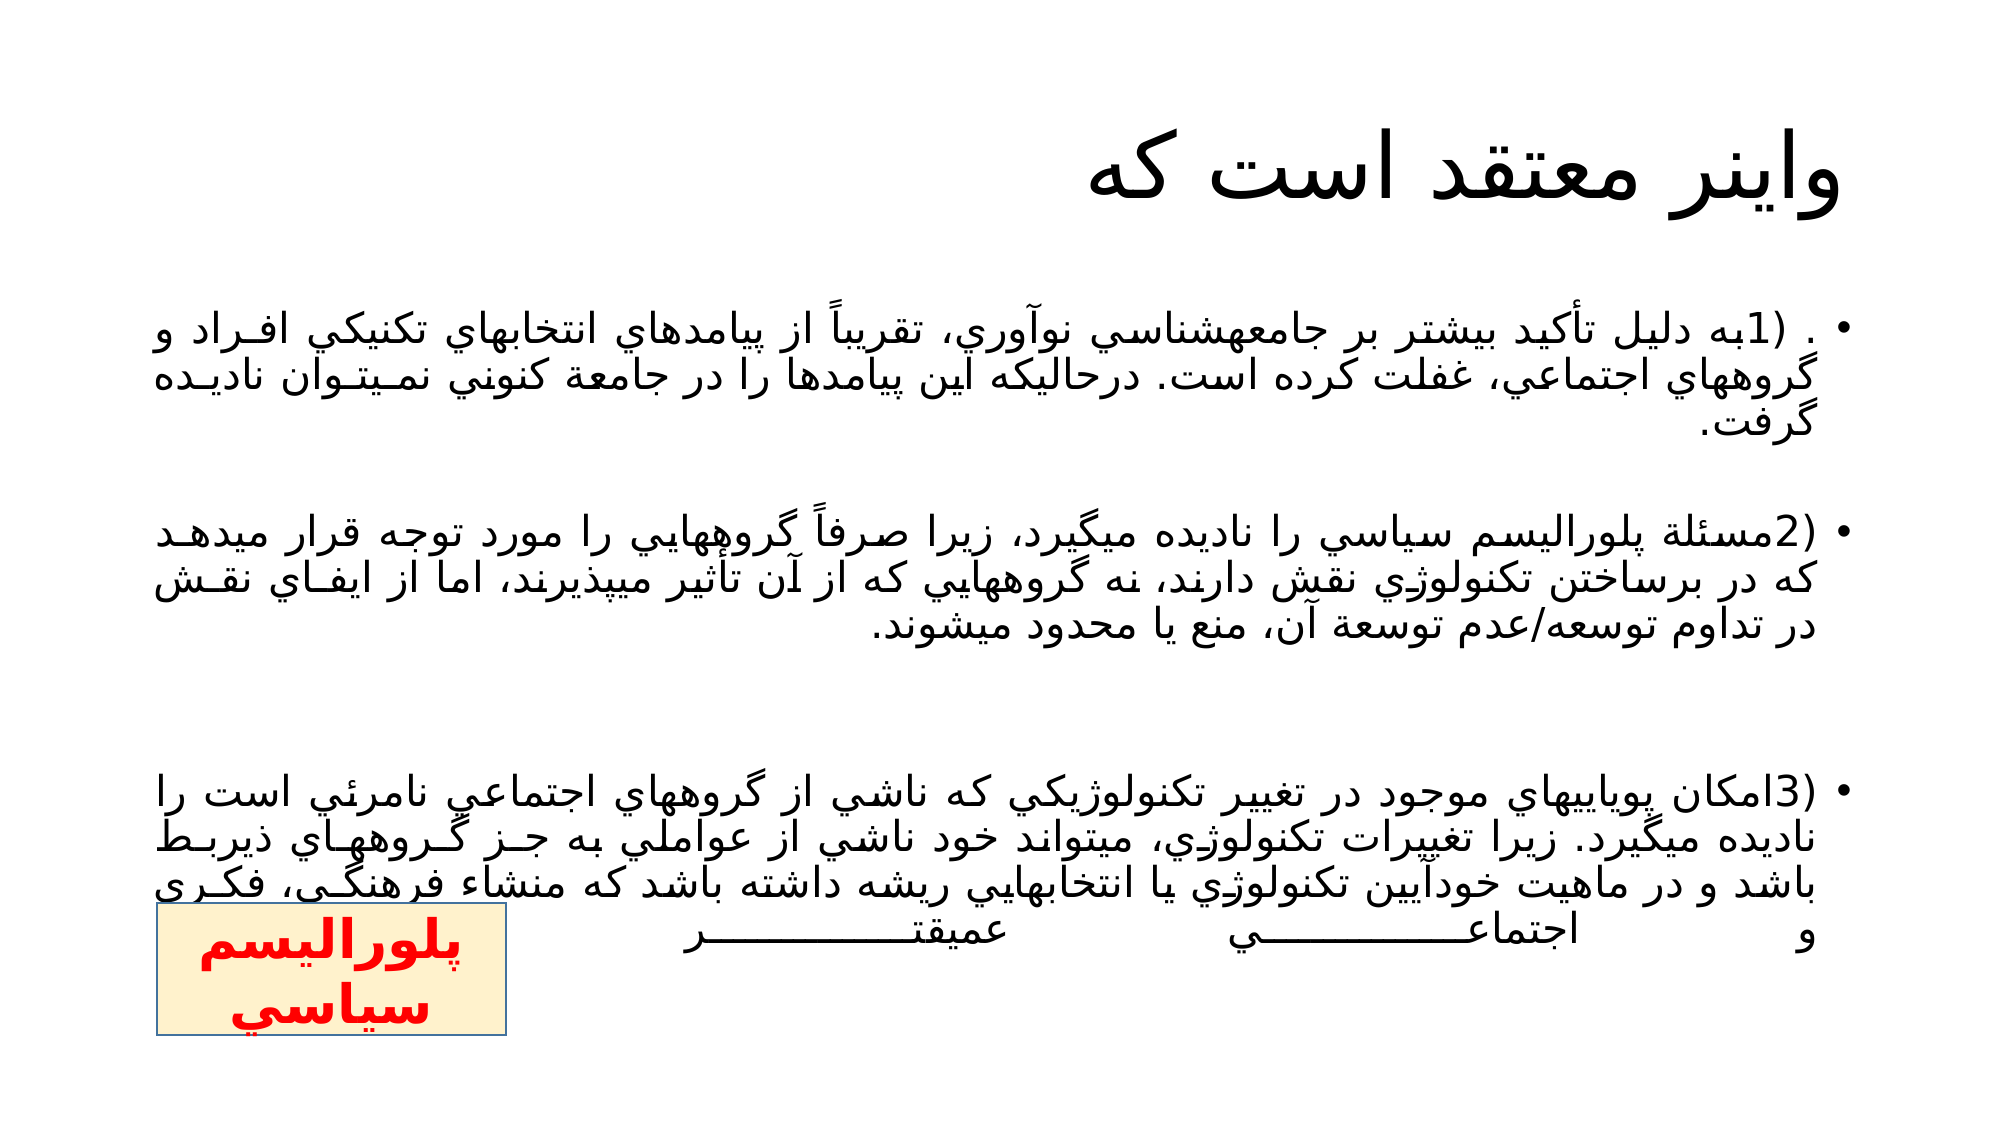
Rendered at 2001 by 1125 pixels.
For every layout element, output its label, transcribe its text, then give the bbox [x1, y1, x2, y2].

list . (1به دليل تأكيد بيشتر بر جامعهشناسي نوآوري، تقريباً از پيامدهاي انتخابهاي تكنيكي افـراد و گروههاي اجتماعي، غفلت كرده است. درحاليكه اين پيامدها را در جامعة كنوني نمـيتـوان ناديـده گرفت. (2مسئلة پلوراليسم سياسي را ناديده ميگيرد، زيرا صرفاً گروههايي را مورد توجه قرار ميدهـد كه در برساختن تكنولوژي نقش دارند، نه گروههايي كه از آن تأثير ميپذيرند، اما از ايفـاي نقـش در تداوم توسعه/عدم توسعة آن، منع يا محدود ميشوند. (3امكان پوياييهاي موجود در تغيير تكنولوژيكي كه ناشي از گروههاي اجتماعي نامرئي است را ناديده ميگيرد. زيرا تغييرات تكنولوژي، ميتواند خود ناشي از عواملي به جـز گـروههـاي ذيربـط باشد و در ماهيت خودآيين تكنولوژي يا انتخابهايي ريشه داشته باشد كه منشاء فرهنگـي، فكـري و اجتماعي عميقتر دارند. [137, 299, 1863, 1014]
text_box پلوراليسم سياسي [156, 902, 507, 1036]
title واينر معتقد است كه [137, 59, 1863, 278]
